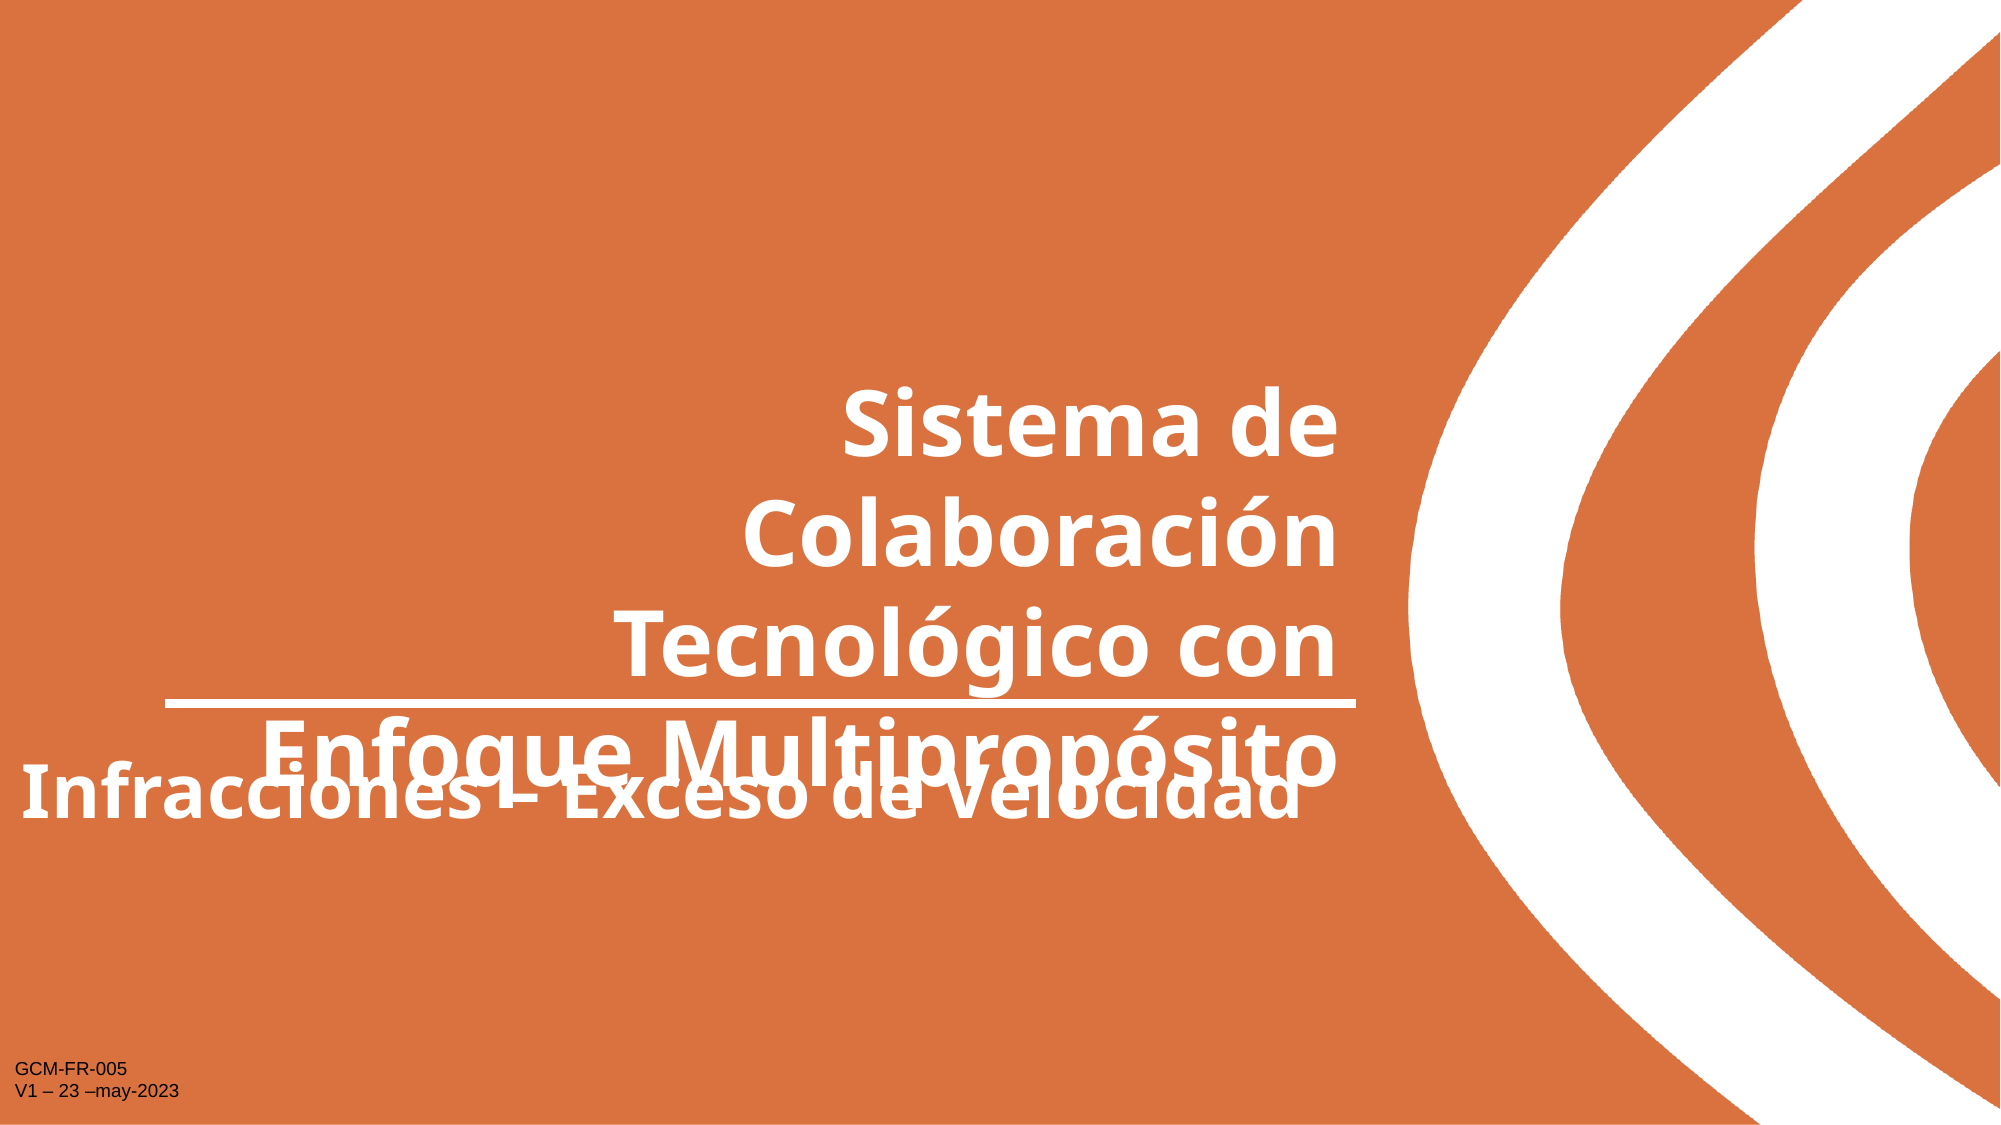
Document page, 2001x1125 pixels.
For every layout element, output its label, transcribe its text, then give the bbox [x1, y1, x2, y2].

text_box Sistema de Colaboración Tecnológico con Enfoque Multipropósito [222, 357, 1356, 699]
text_box Sistema de Colaboración Tecnológico con Enfoque Multipropósito [222, 708, 1356, 813]
text_box Infracciones – Exceso de Velocidad [0, 736, 1339, 841]
picture [0, 0, 2001, 1125]
text_box GCM-FR-005 V1 – 23 –may-2023 [0, 1049, 1001, 1109]
